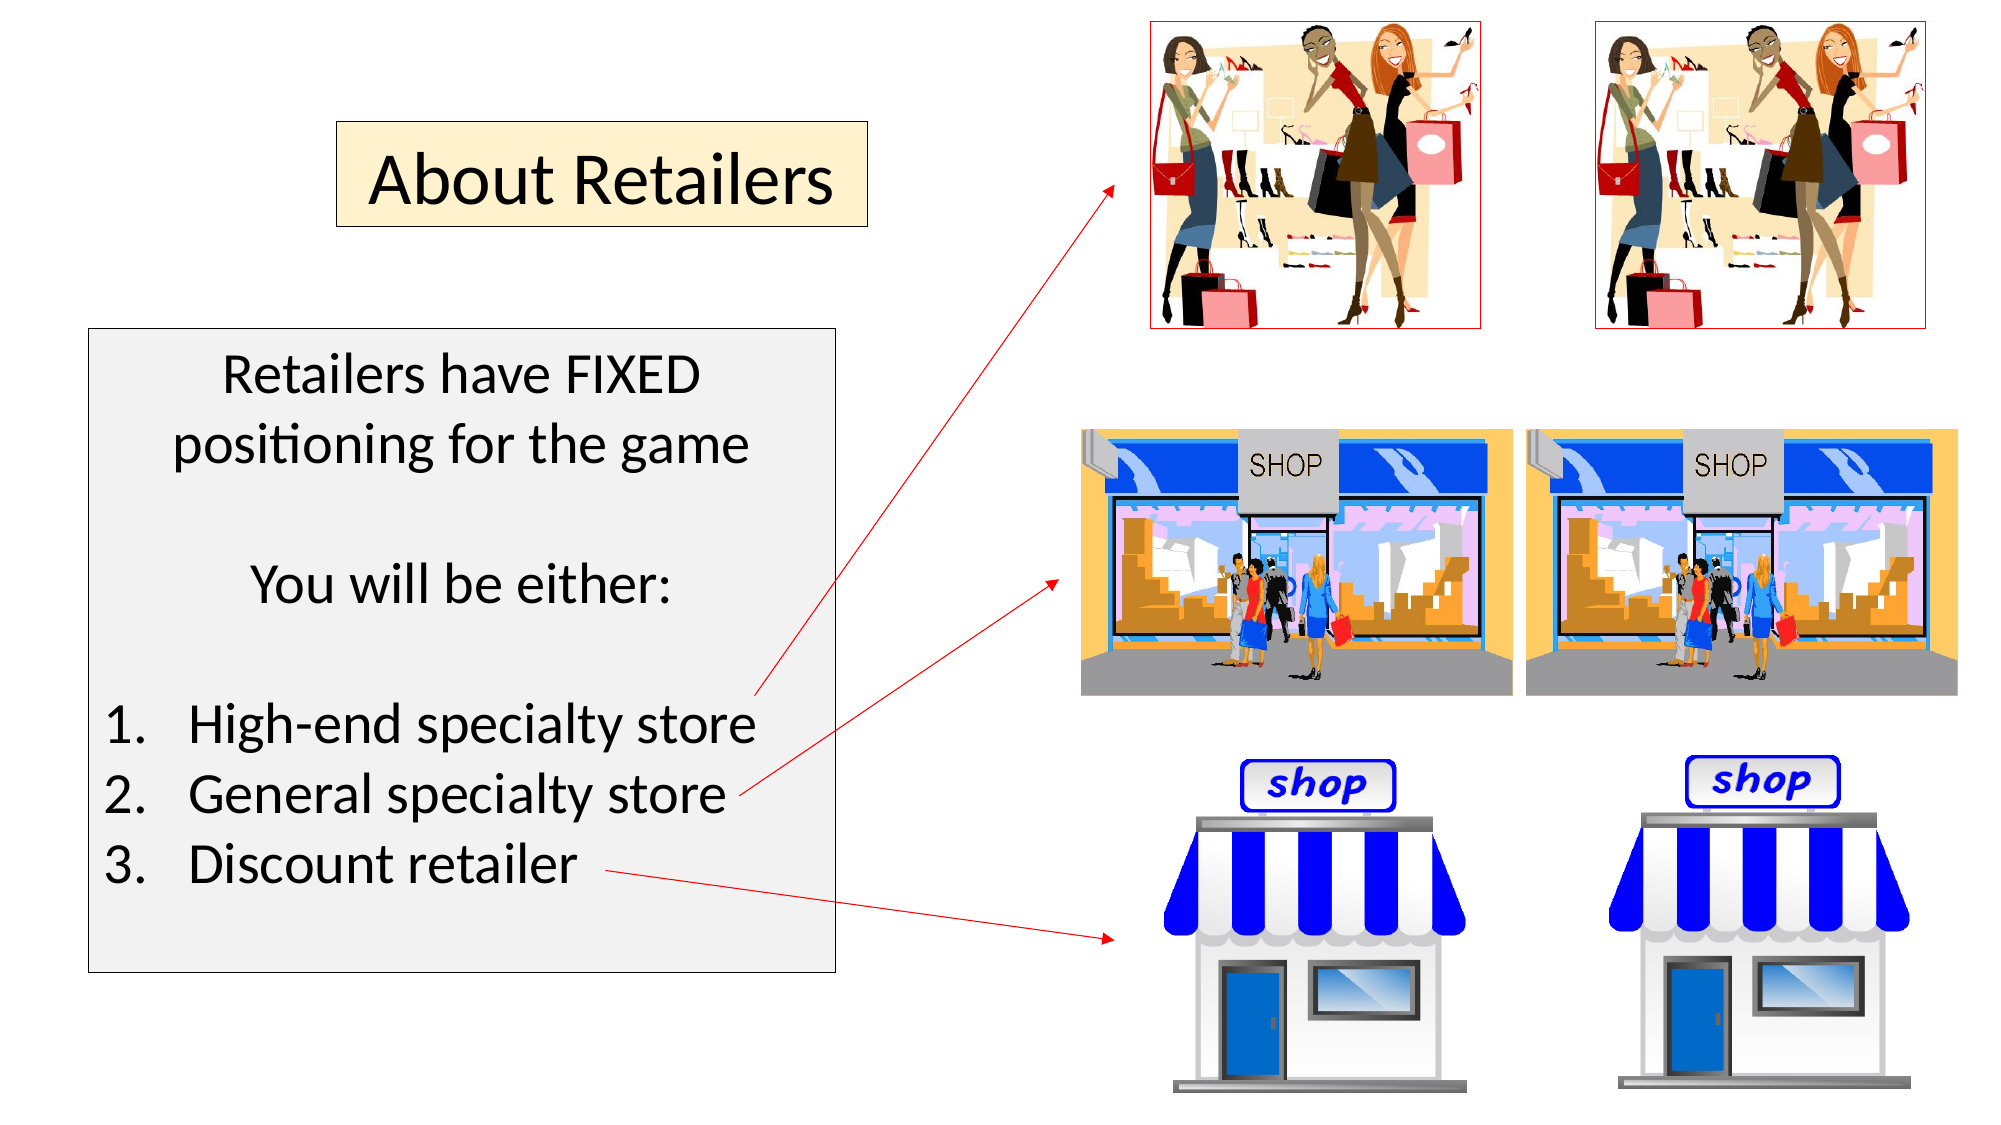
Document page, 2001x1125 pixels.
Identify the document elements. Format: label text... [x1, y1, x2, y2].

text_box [605, 870, 1115, 941]
text_box About Retailers [336, 121, 868, 227]
picture [1595, 21, 1926, 329]
picture [1115, 429, 1513, 696]
picture [1150, 21, 1481, 329]
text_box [754, 184, 1115, 696]
picture [1164, 759, 1467, 1093]
picture [1609, 755, 1911, 1089]
picture [1526, 429, 1958, 696]
text_box Retailers have FIXED positioning for the game You will be either: High-end specialty store General specialty store Discount retailer [88, 328, 836, 973]
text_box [739, 579, 1059, 796]
